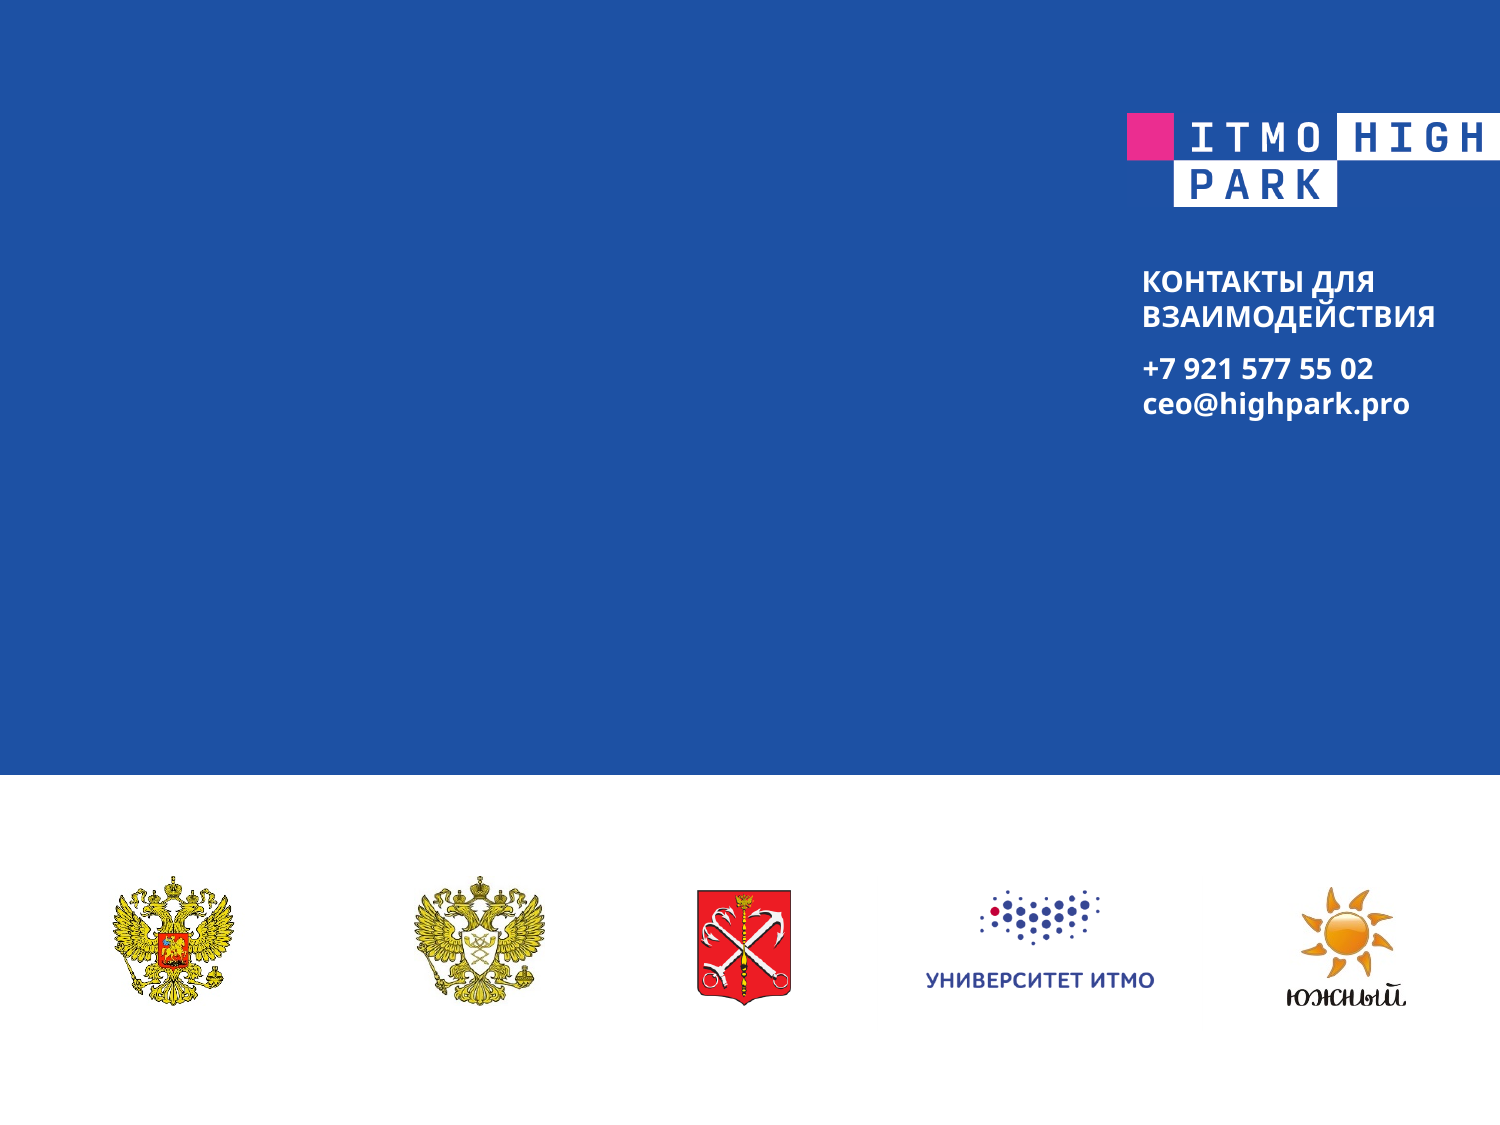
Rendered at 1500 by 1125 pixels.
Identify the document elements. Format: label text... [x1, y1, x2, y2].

picture [1126, 113, 1500, 207]
picture [876, 876, 1203, 1032]
text_box +7 921 577 55 02 ceo@highpark.pro [1127, 343, 1500, 428]
picture [697, 890, 791, 1006]
picture [413, 876, 546, 1006]
text_box КОНТАКТЫ ДЛЯ ВЗАИМОДЕЙСТВИЯ [1126, 255, 1500, 341]
picture [1287, 887, 1407, 1006]
text_box [0, 0, 1500, 777]
picture [84, 876, 262, 1006]
